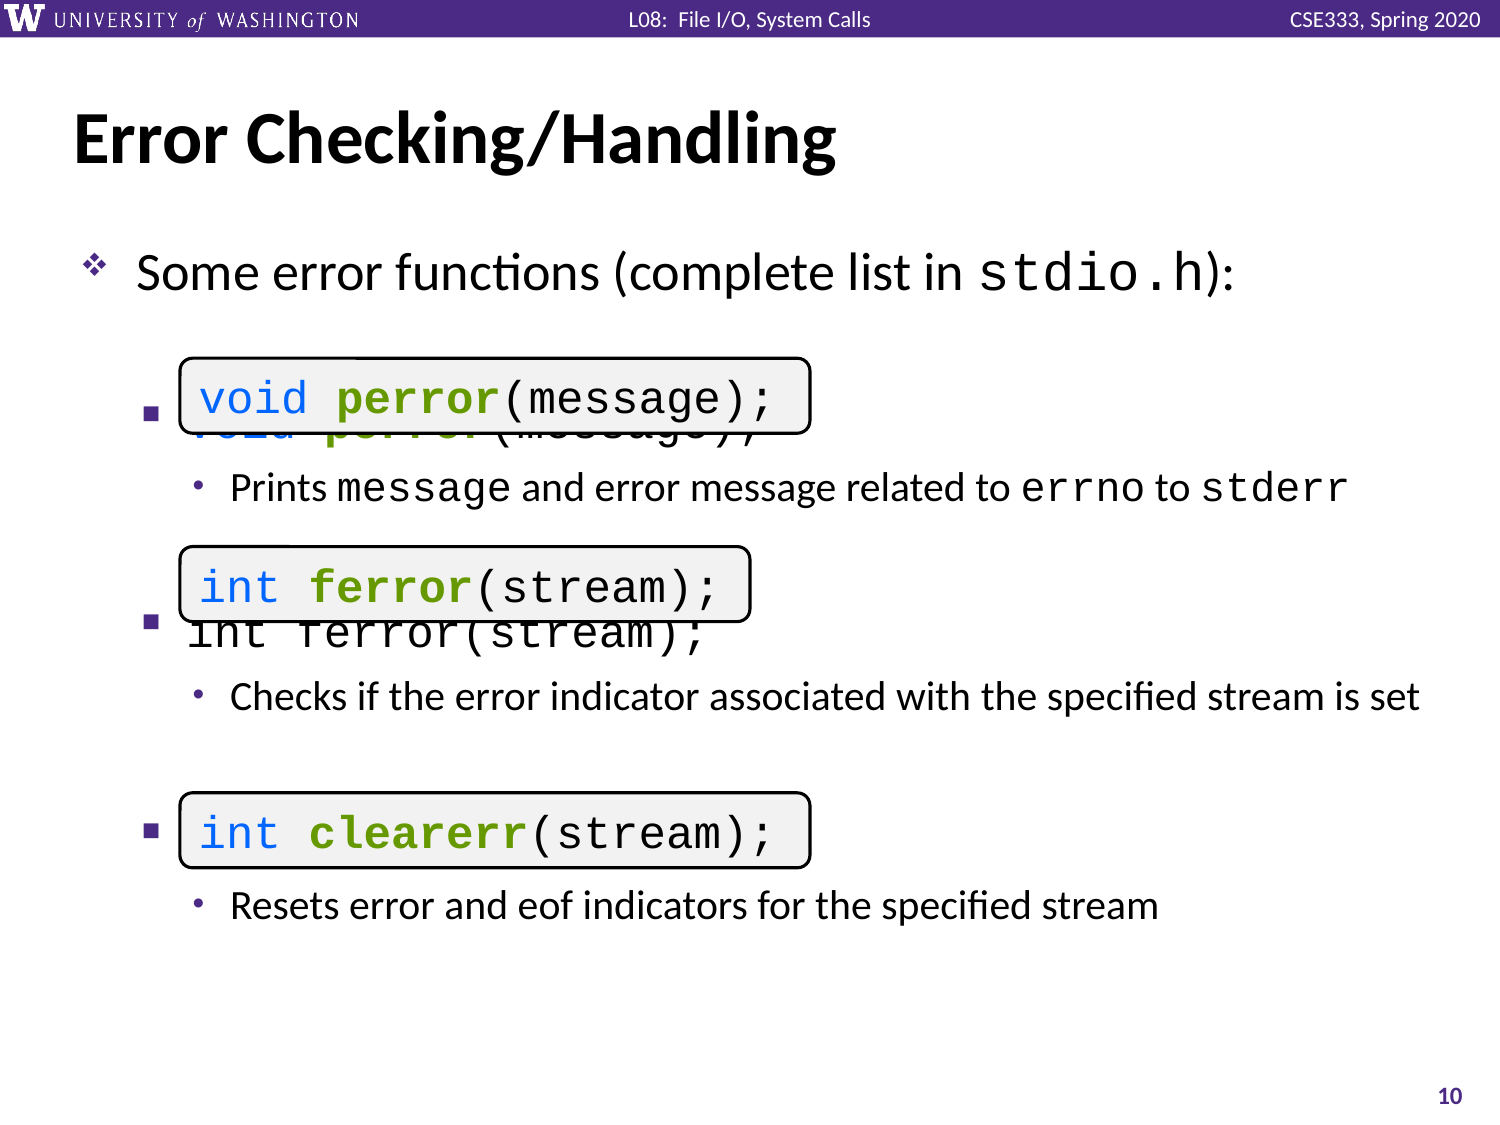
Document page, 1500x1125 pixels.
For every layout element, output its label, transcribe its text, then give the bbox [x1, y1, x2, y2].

list Some error functions (complete list in stdio.h): void perror(message); Prints message and error message related to errno to stderr int ferror(stream); Checks if the error indicator associated with the specified stream is set void clearerr(stream); Resets error and eof indicators for the specified stream [64, 223, 1438, 1040]
picture [4, 4, 358, 32]
text_box void perror(message); [179, 358, 810, 434]
slide_number 10 [1400, 1065, 1500, 1125]
title Error Checking/Handling [58, 71, 1438, 197]
text_box int clearerr(stream); [179, 792, 810, 868]
text_box int ferror(stream); [179, 546, 750, 622]
